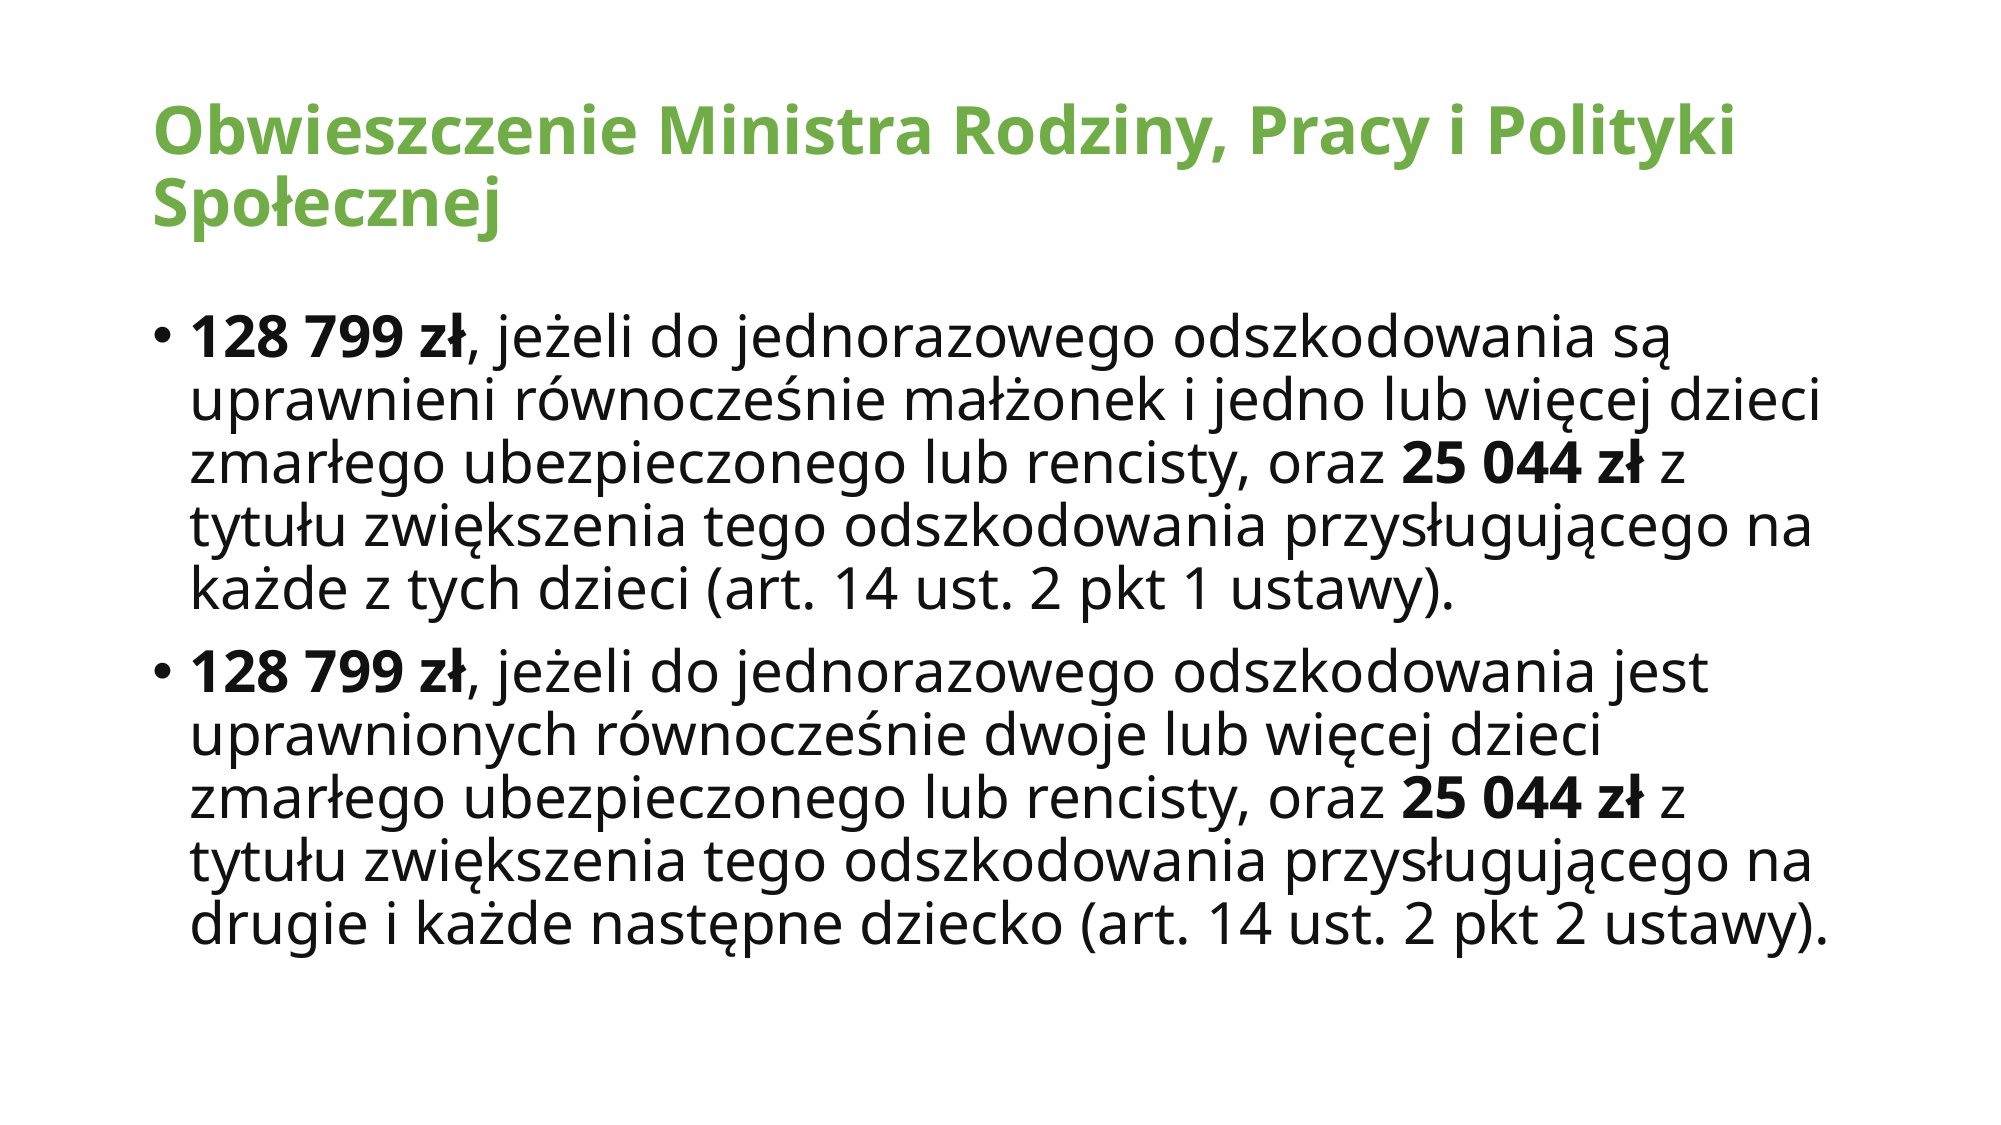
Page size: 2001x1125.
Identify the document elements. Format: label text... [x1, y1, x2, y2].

title Obwieszczenie Ministra Rodziny, Pracy i Polityki Społecznej [137, 59, 1863, 278]
list 128 799 zł, jeżeli do jednorazowego odszkodowania są uprawnieni równocześnie małżonek i jedno lub więcej dzieci zmarłego ubezpieczonego lub rencisty, oraz 25 044 zł z tytułu zwiększenia tego odszkodowania przysługującego na każde z tych dzieci (art. 14 ust. 2 pkt 1 ustawy). 128 799 zł, jeżeli do jednorazowego odszkodowania jest uprawnionych równocześnie dwoje lub więcej dzieci zmarłego ubezpieczonego lub rencisty, oraz 25 044 zł z tytułu zwiększenia tego odszkodowania przysługującego na drugie i każde następne dziecko (art. 14 ust. 2 pkt 2 ustawy). [137, 299, 1863, 1014]
